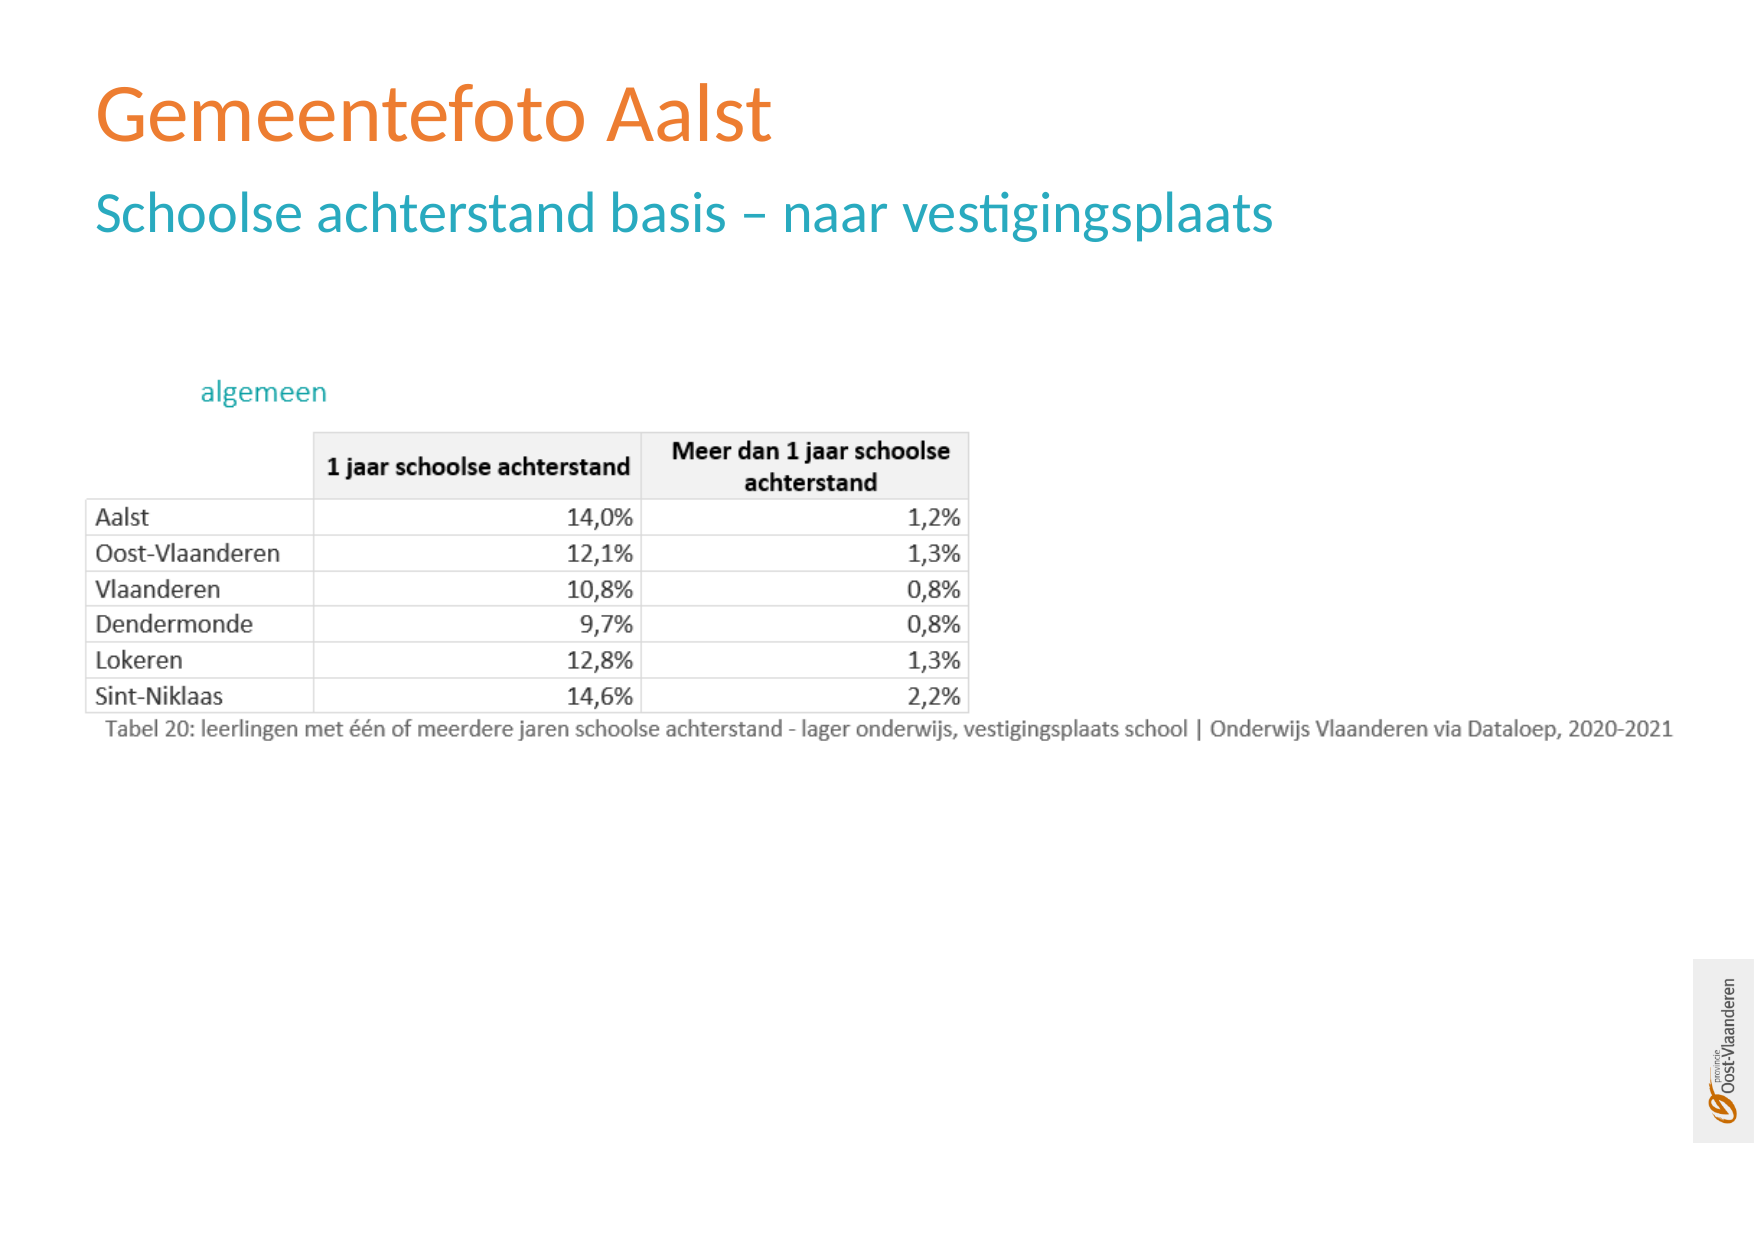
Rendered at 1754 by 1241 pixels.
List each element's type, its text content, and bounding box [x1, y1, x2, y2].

text_box Gemeentefoto Aalst [80, 51, 1375, 166]
picture [1693, 959, 1754, 1143]
text_box Schoolse achterstand basis – naar vestigingsplaats [80, 167, 1505, 370]
picture [55, 370, 1698, 754]
